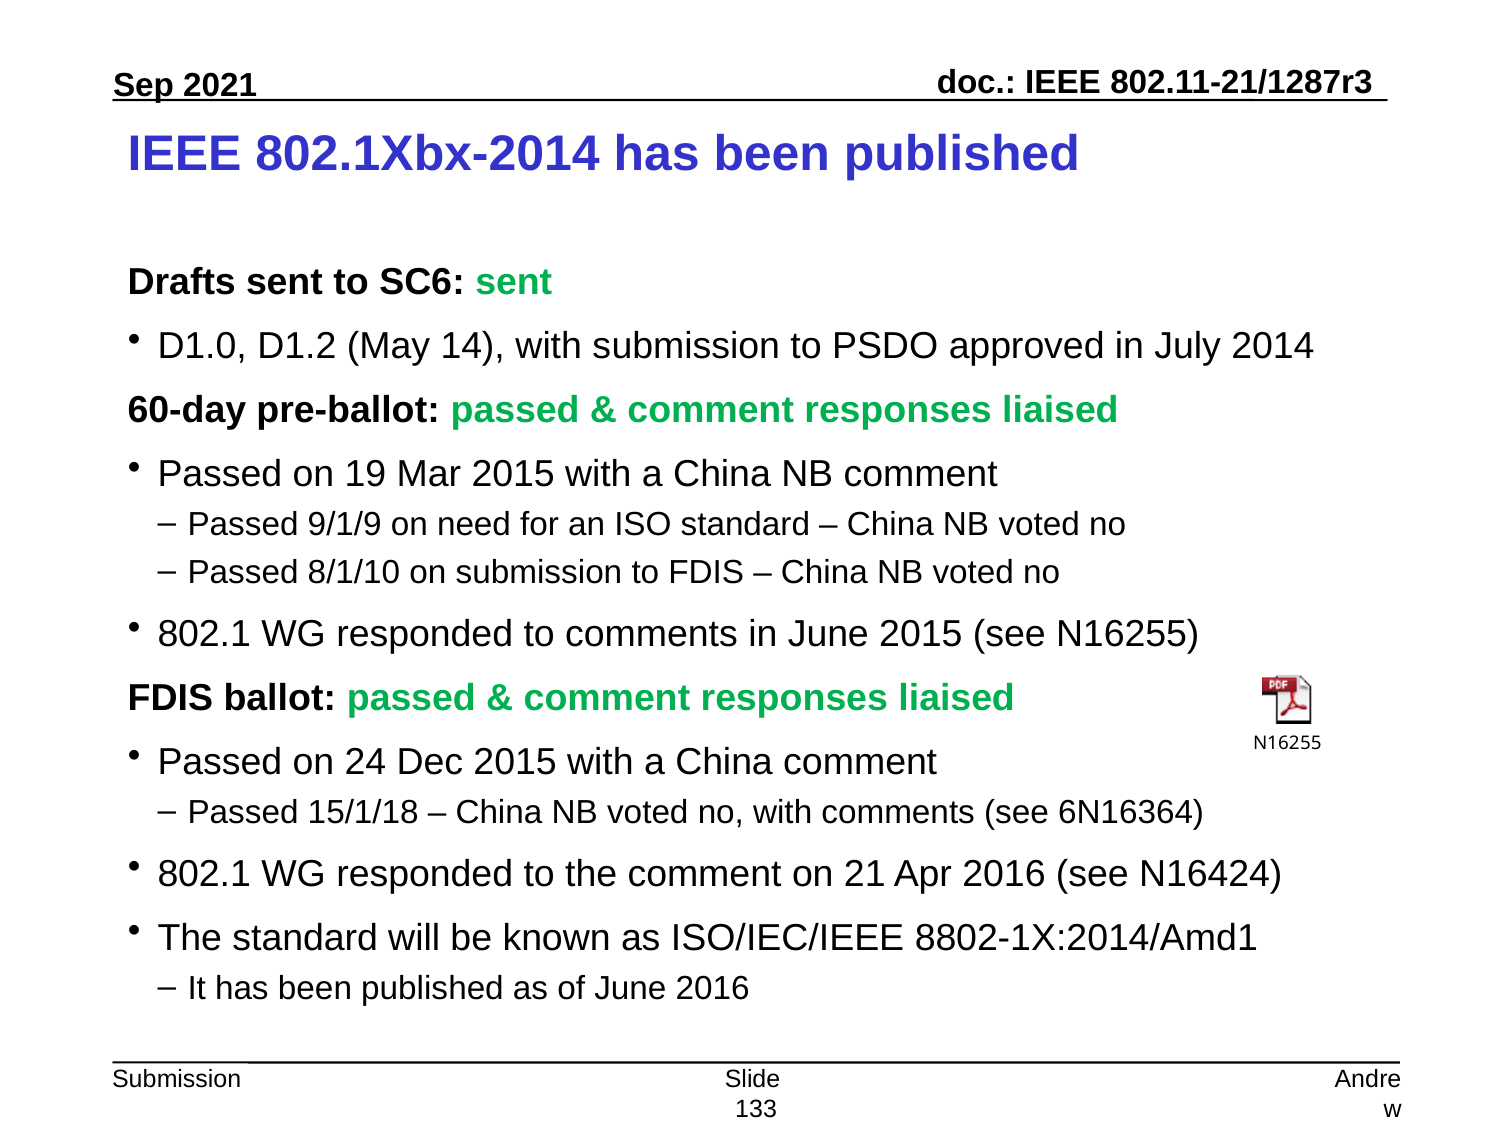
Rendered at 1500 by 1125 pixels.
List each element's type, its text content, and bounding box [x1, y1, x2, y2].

title IEEE 802.1Xbx-2014 has been published [112, 112, 1413, 288]
footer Andrew Myles, Cisco [1320, 1061, 1402, 1093]
slide_number Slide 133 [709, 1061, 803, 1093]
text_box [1212, 673, 1363, 801]
list Drafts sent to SC6: sent D1.0, D1.2 (May 14), with submission to PSDO approved in July 2014 60-day pre-ballot: passed & comment responses liaised Passed on 19 Mar 2015 with a China NB comment Passed 9/1/9 on need for an ISO standard – China NB voted no Passed 8/1/10 on submission to FDIS – China NB voted no 802.1 WG responded to comments in June 2015 (see N16255) FDIS ballot: passed & comment responses liaised Passed on 24 Dec 2015 with a China comment Passed 15/1/18 – China NB voted no, with comments (see 6N16364) 802.1 WG responded to the comment on 21 Apr 2016 (see N16424) The standard will be known as ISO/IEC/IEEE 8802-1X:2014/Amd1 It has been published as of June 2016 [112, 249, 1388, 925]
